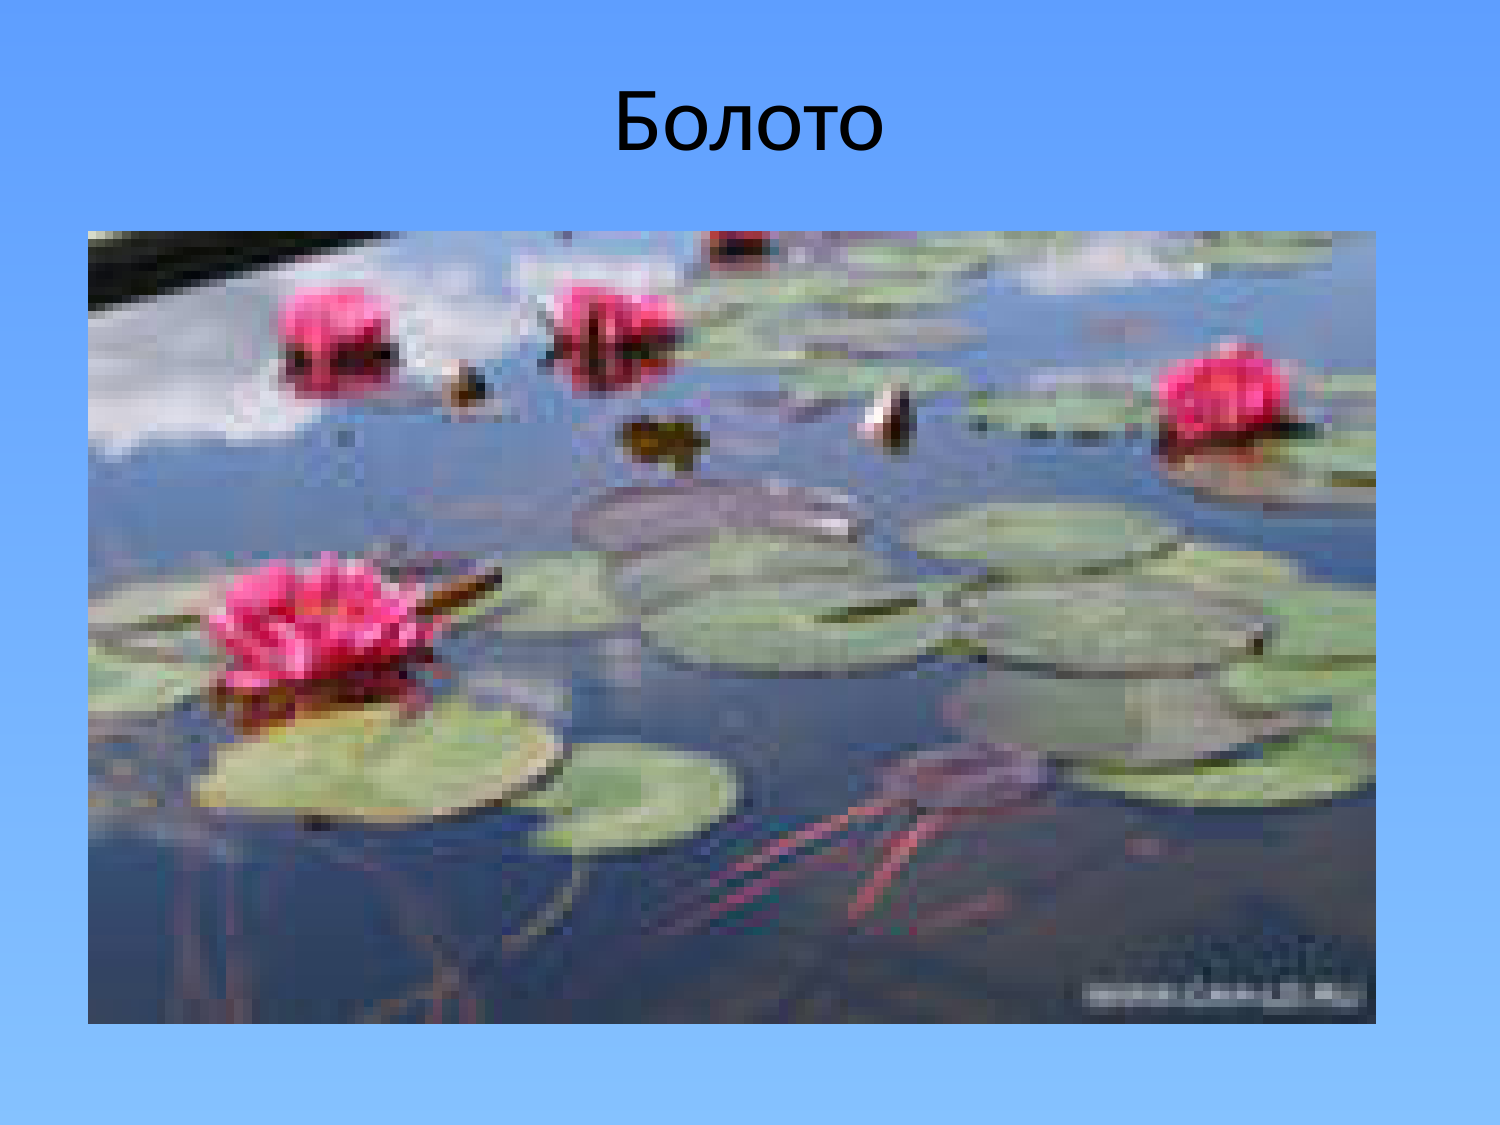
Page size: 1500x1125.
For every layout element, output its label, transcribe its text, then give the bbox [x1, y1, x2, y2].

picture [88, 231, 1377, 1024]
title Болото [112, 30, 1388, 197]
